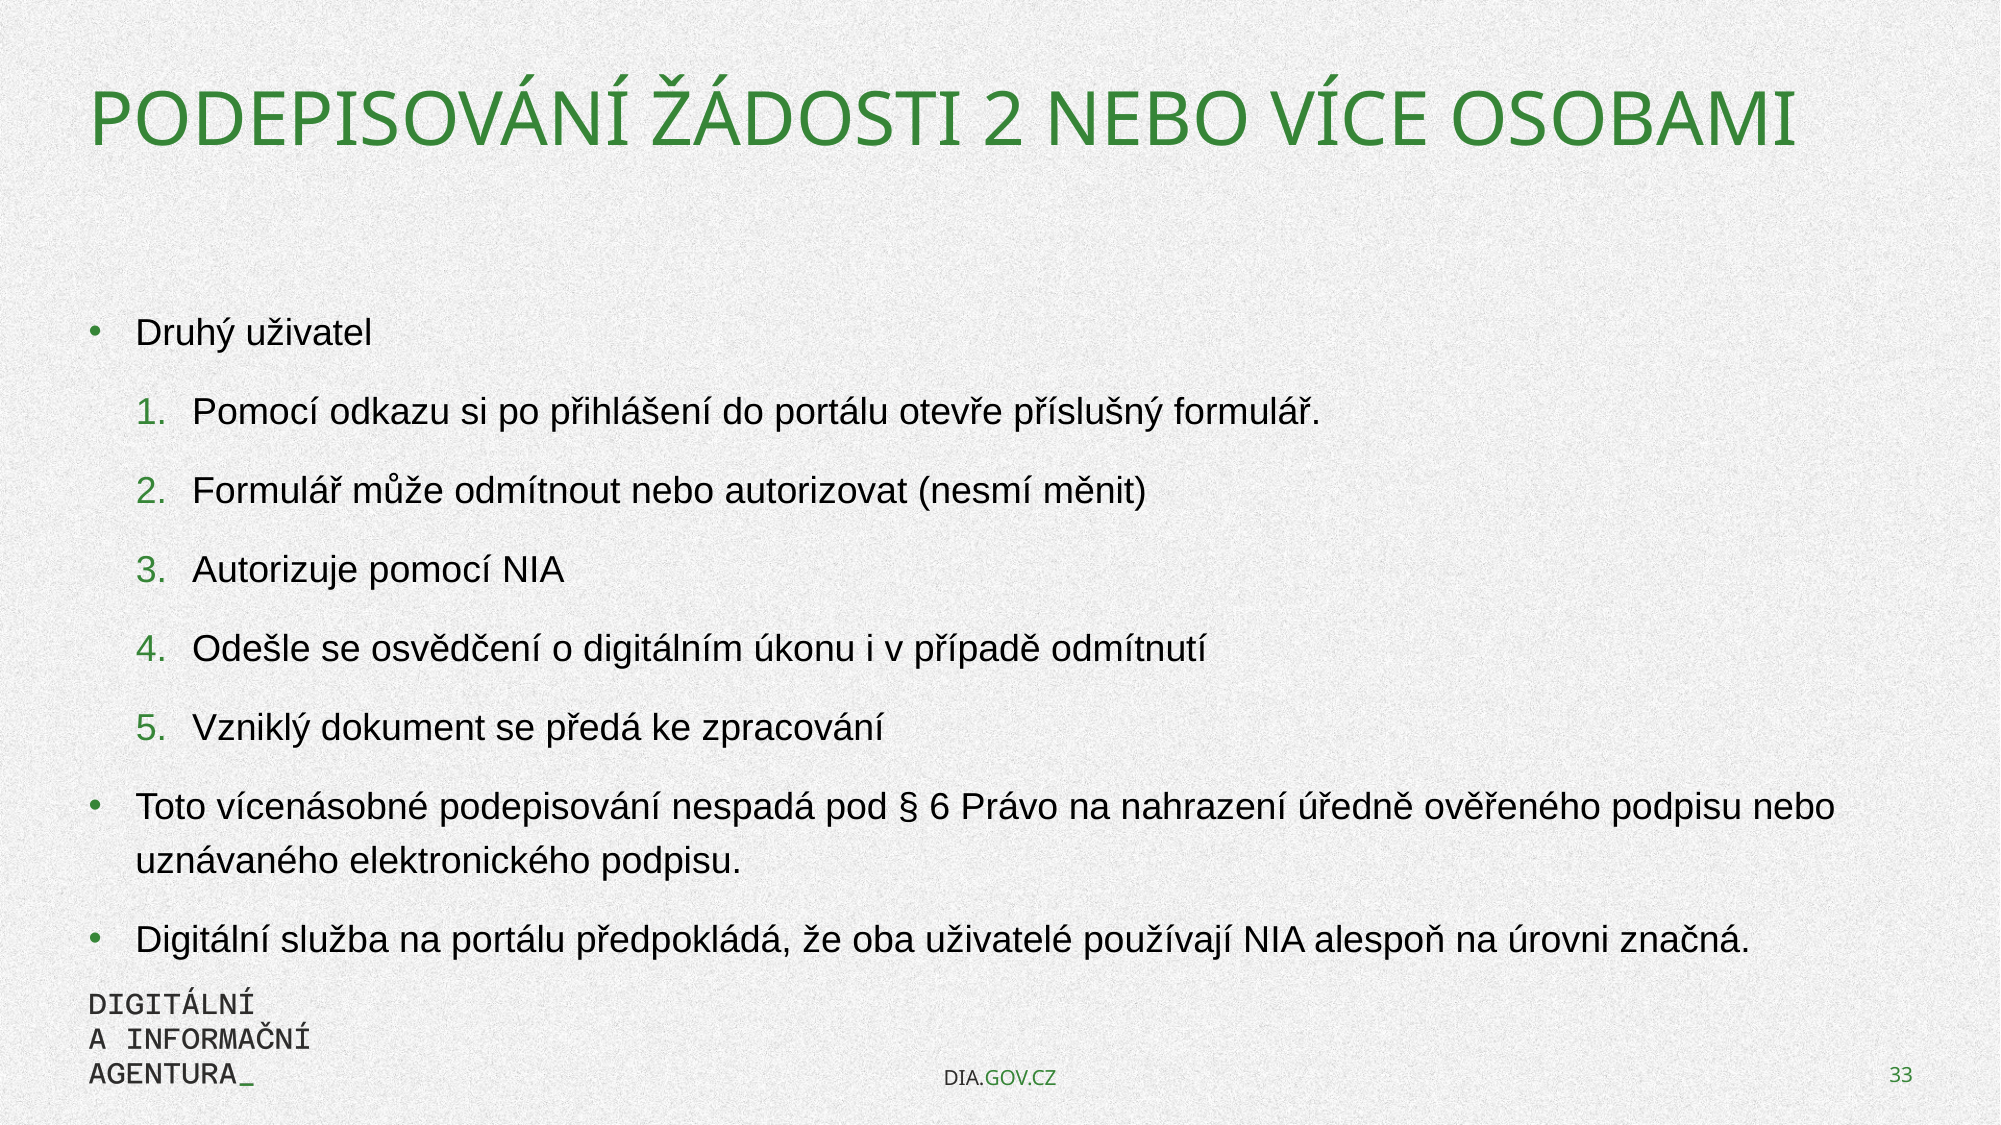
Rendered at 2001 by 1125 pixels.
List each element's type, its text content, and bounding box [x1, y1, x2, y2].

footer DIA.GOV.CZ [558, 1037, 1442, 1098]
slide_number 33 [1612, 1037, 1928, 1098]
title Podepisování žádosti 2 nebo více osobami [88, 70, 1912, 284]
list Druhý uživatel Pomocí odkazu si po přihlášení do portálu otevře příslušný formulář. Formulář může odmítnout nebo autorizovat (nesmí měnit) Autorizuje pomocí NIA Odešle se osvědčení o digitálním úkonu i v případě odmítnutí Vzniklý dokument se předá ke zpracování Toto vícenásobné podepisování nespadá pod § 6 Právo na nahrazení úředně ověřeného podpisu nebo uznávaného elektronického podpisu. Digitální služba na portálu předpokládá, že oba uživatelé používají NIA alespoň na úrovni značná. [88, 299, 1912, 980]
picture [0, 0, 2001, 1125]
